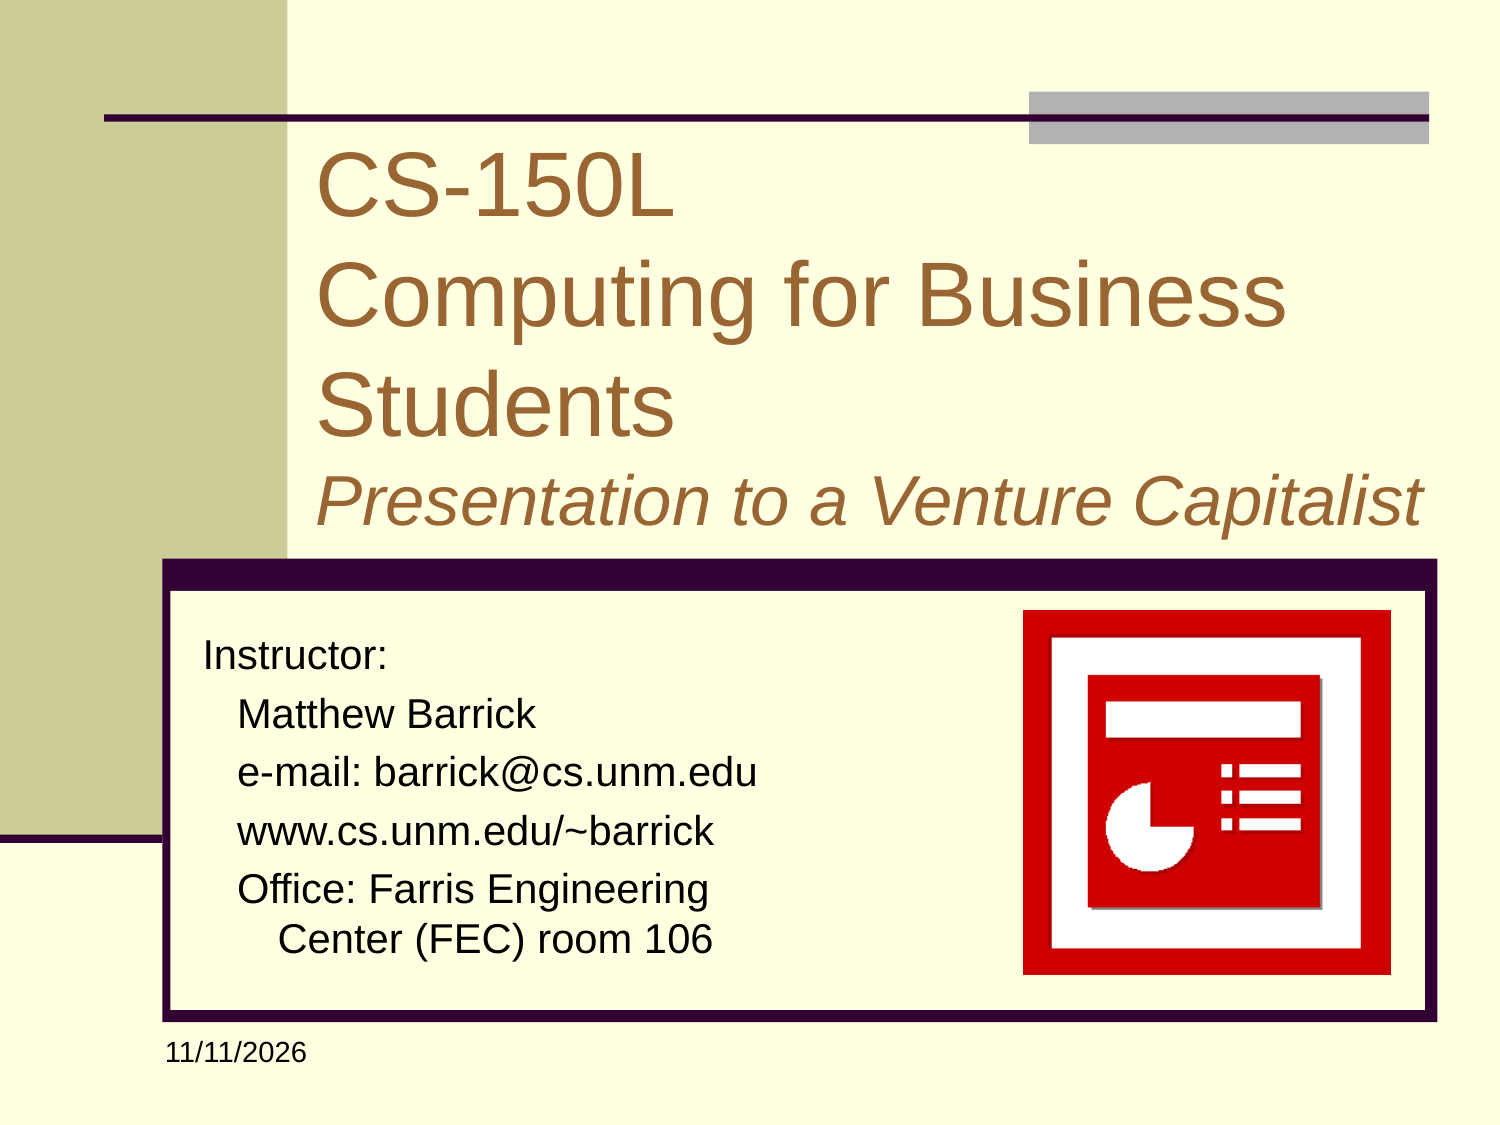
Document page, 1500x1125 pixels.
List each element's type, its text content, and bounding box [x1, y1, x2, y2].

subtitle Instructor: Matthew Barrick e-mail: barrick@cs.unm.edu www.cs.unm.edu/~barrick Office: Farris Engineering Center (FEC) room 106 [187, 601, 813, 989]
title CS-150L Computing for Business Students Presentation to a Venture Capitalist [299, 135, 1462, 529]
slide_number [149, 1025, 463, 1101]
picture [1022, 610, 1391, 975]
